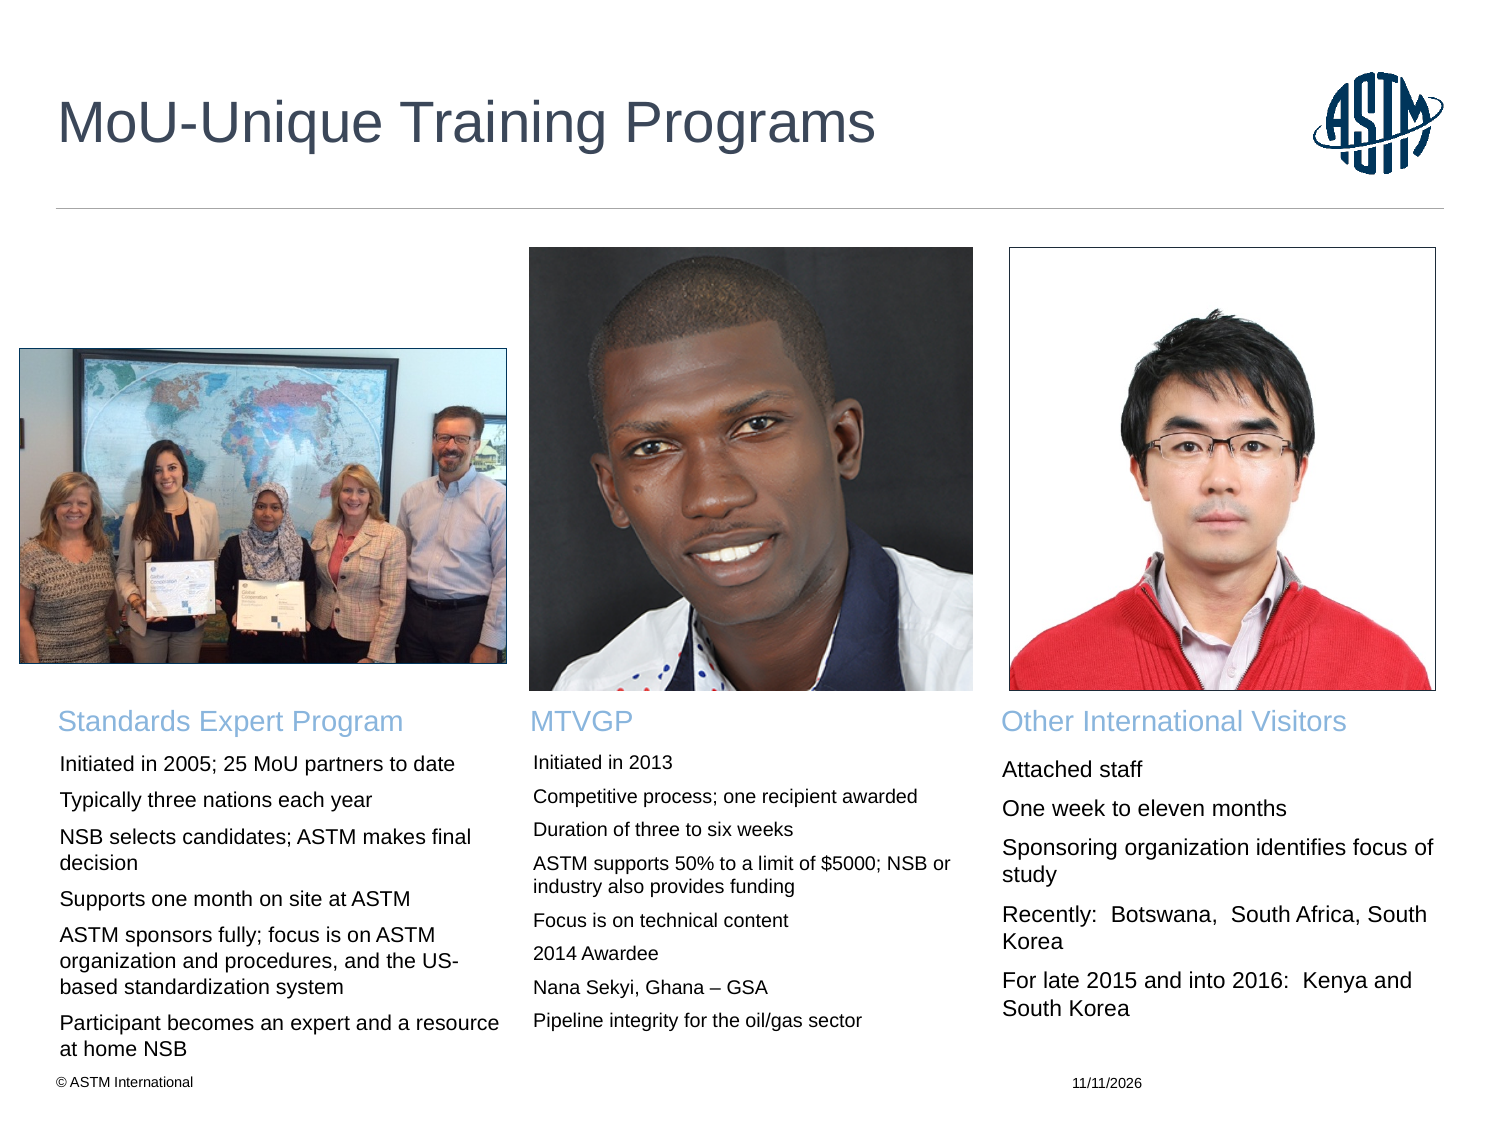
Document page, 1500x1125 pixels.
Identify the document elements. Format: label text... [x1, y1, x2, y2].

list ﻿Standards Expert Program [57, 702, 502, 745]
list ﻿Other International Visitors [1001, 702, 1444, 745]
picture [1312, 71, 1444, 175]
picture [19, 348, 507, 664]
list ﻿Initiated in 2005; 25 MoU partners to date Typically three nations each year NSB selects candidates; ASTM makes final decision Supports one month on site at ASTM ASTM sponsors fully; focus is on ASTM organization and procedures, and the US-based standardization system Participant becomes an expert and a resource at home NSB [59, 749, 502, 1065]
title ﻿MoU-Unique Training Programs [57, 53, 1214, 194]
list ﻿MTVGP [529, 702, 976, 745]
list ﻿Attached staff One week to eleven months Sponsoring organization identifies focus of study Recently: Botswana, South Africa, South Korea For late 2015 and into 2016: Kenya and South Korea [1001, 754, 1444, 1023]
picture [1009, 247, 1436, 691]
list Initiated in 2013 Competitive process; one recipient awarded﻿ Duration of three to six weeks ASTM supports 50% to a limit of $5000; NSB or industry also provides funding Focus is on technical content 2014 Awardee Nana Sekyi, Ghana – GSA Pipeline integrity for the oil/gas sector [533, 749, 976, 1035]
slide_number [1017, 1072, 1197, 1093]
picture [529, 247, 973, 691]
